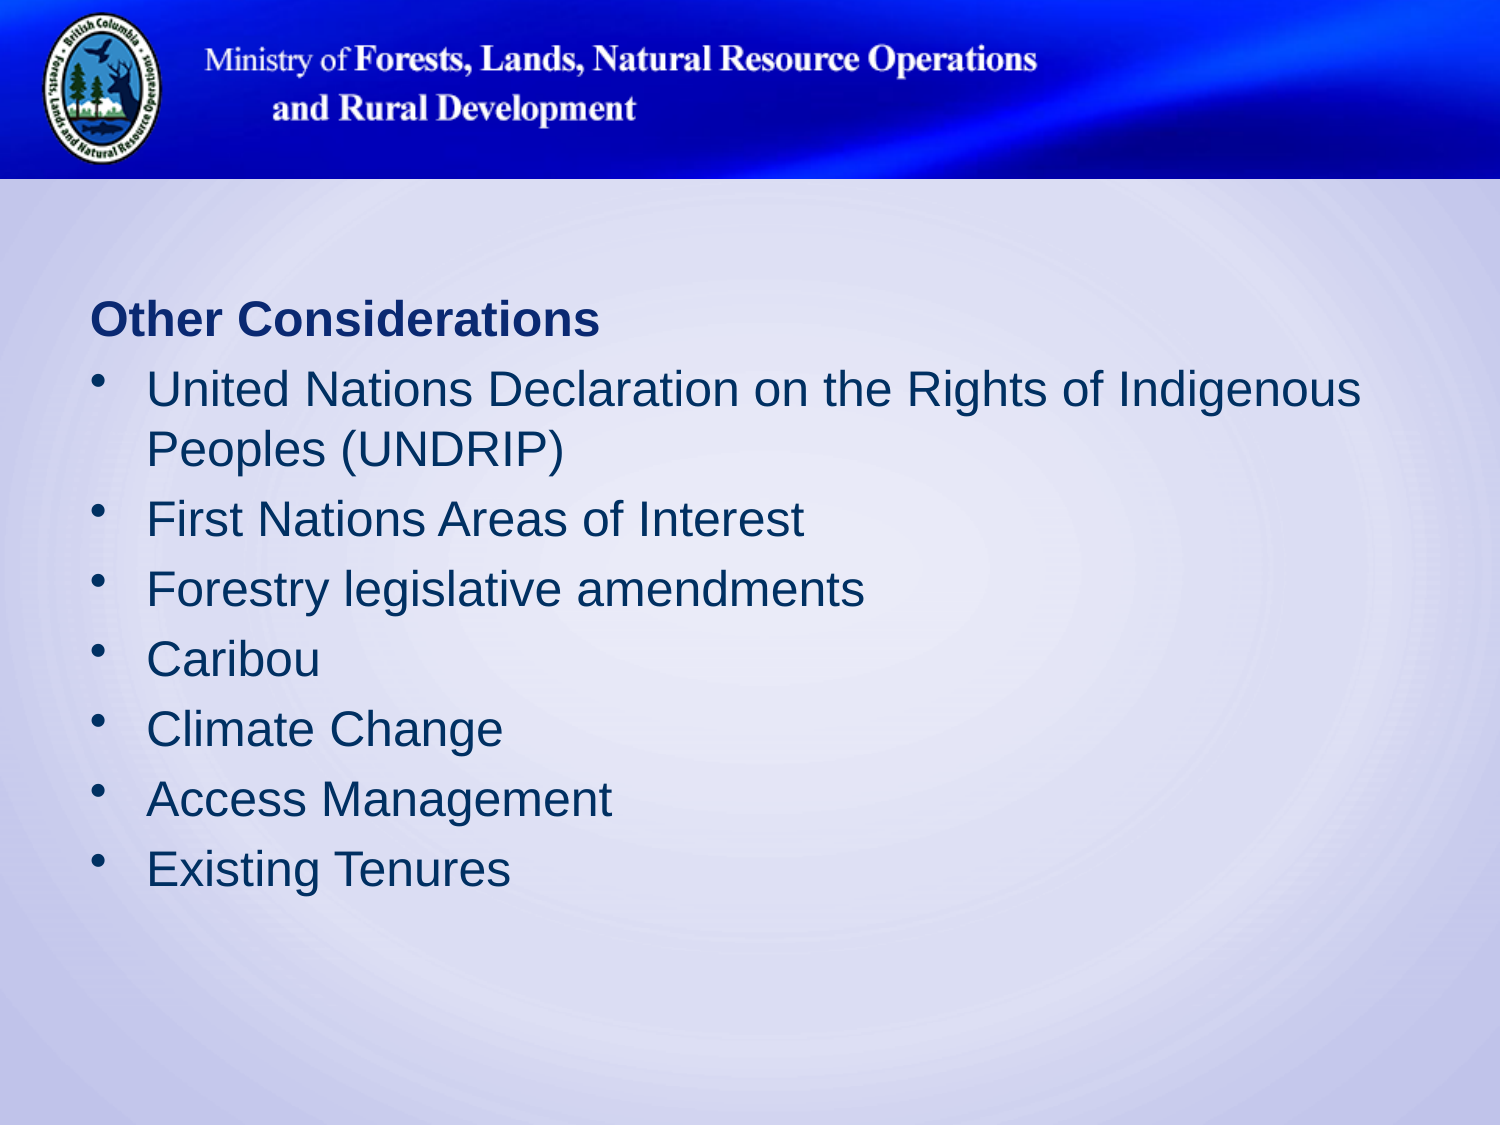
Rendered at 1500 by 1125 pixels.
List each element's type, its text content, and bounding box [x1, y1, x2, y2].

picture [0, 0, 1500, 1125]
text_box Other Considerations United Nations Declaration on the Rights of Indigenous Peoples (UNDRIP) First Nations Areas of Interest Forestry legislative amendments Caribou Climate Change Access Management Existing Tenures [74, 278, 1425, 988]
